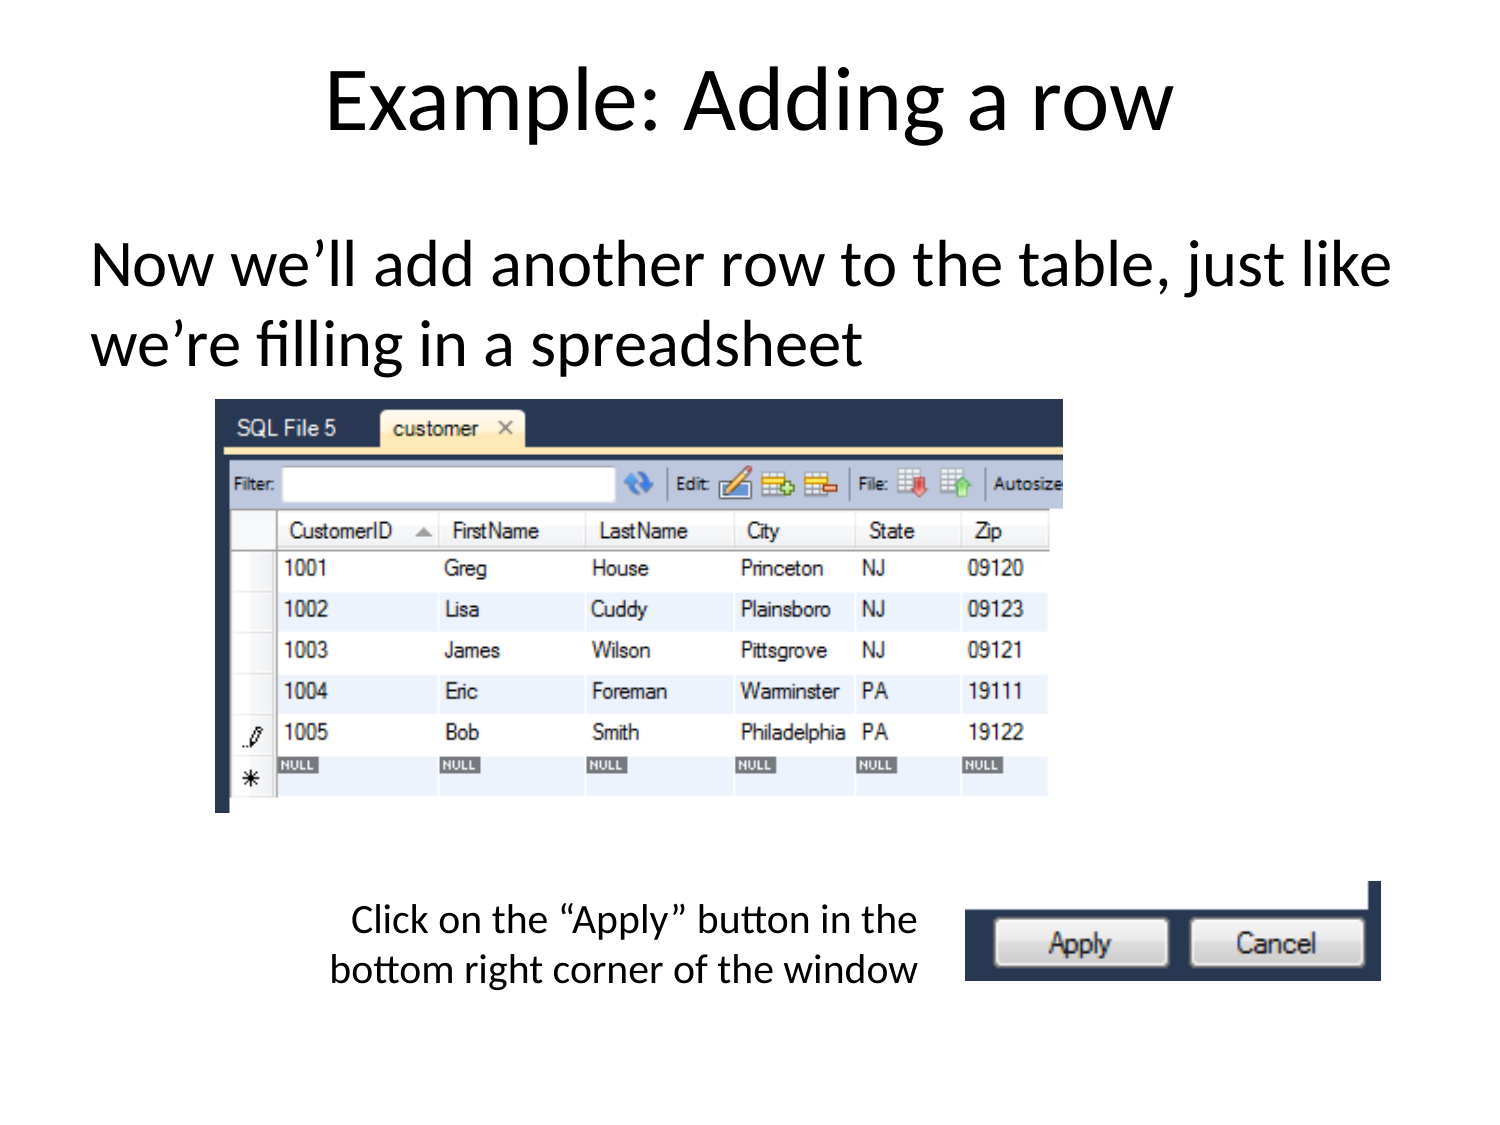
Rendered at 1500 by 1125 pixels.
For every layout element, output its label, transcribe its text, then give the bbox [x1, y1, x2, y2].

title Example: Adding a row [75, 0, 1425, 188]
picture [965, 881, 1381, 981]
text_box Click on the “Apply” button in the bottom right corner of the window [220, 884, 934, 1000]
picture [215, 399, 1064, 813]
list Now we’ll add another row to the table, just like we’re filling in a spreadsheet [75, 212, 1425, 1005]
